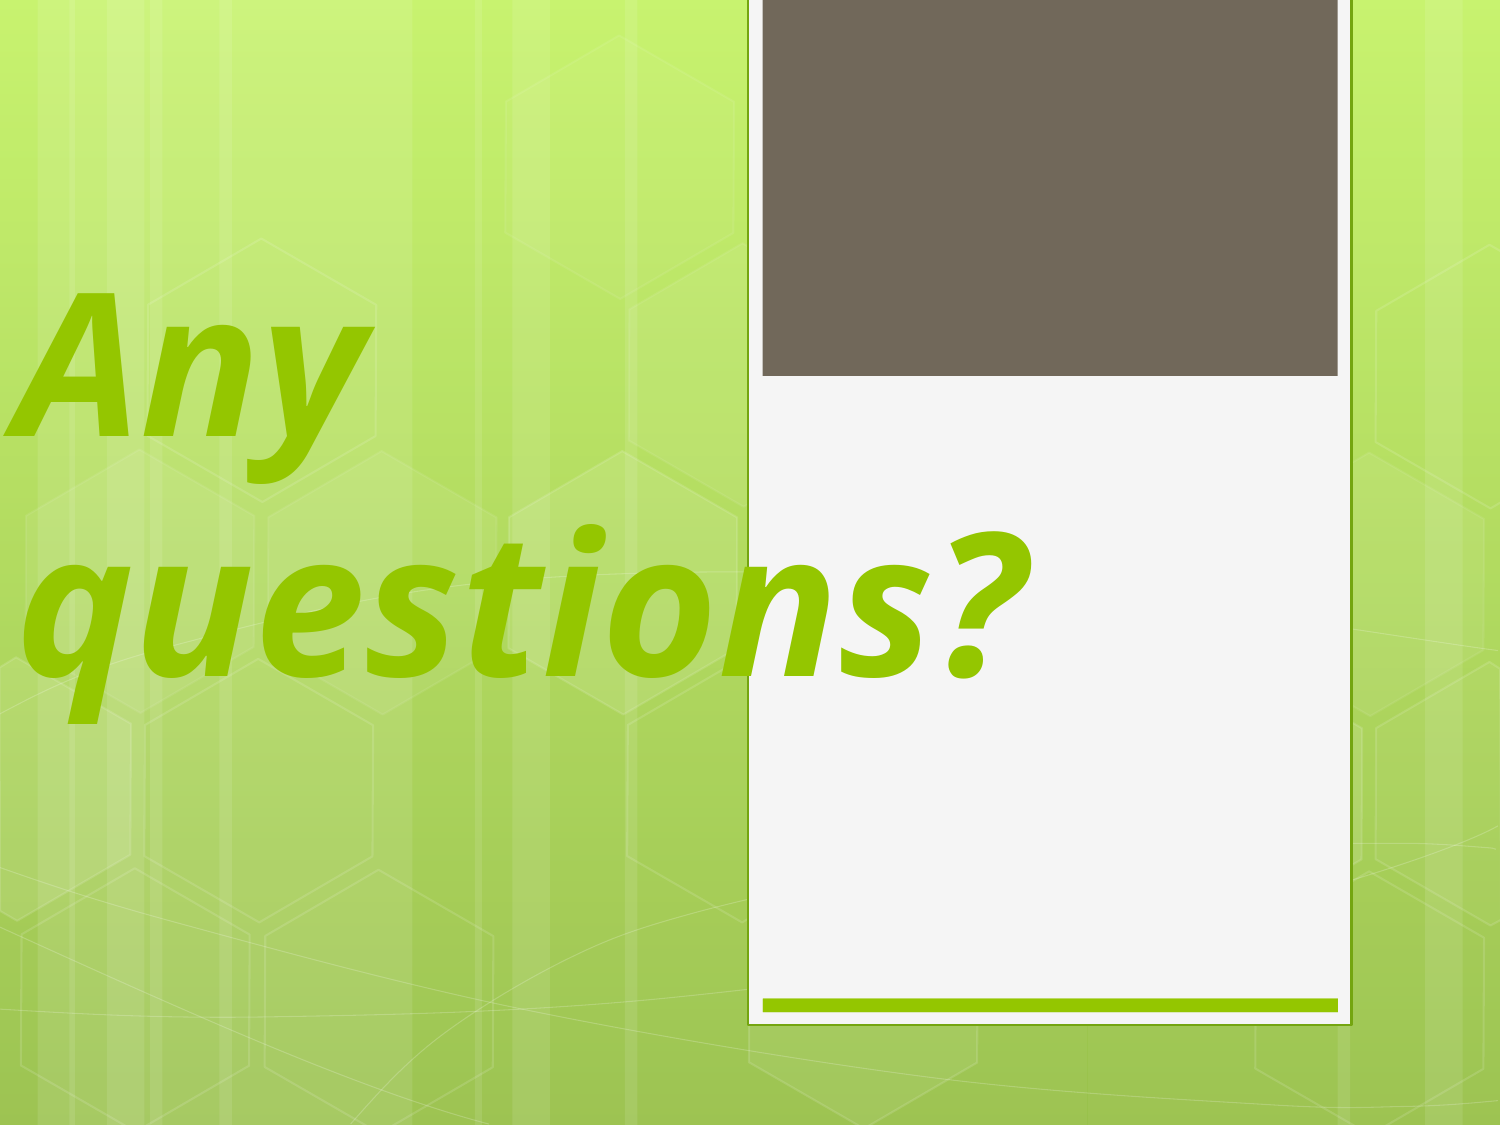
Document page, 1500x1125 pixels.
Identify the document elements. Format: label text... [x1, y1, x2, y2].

title Any questions? [0, 200, 1320, 724]
